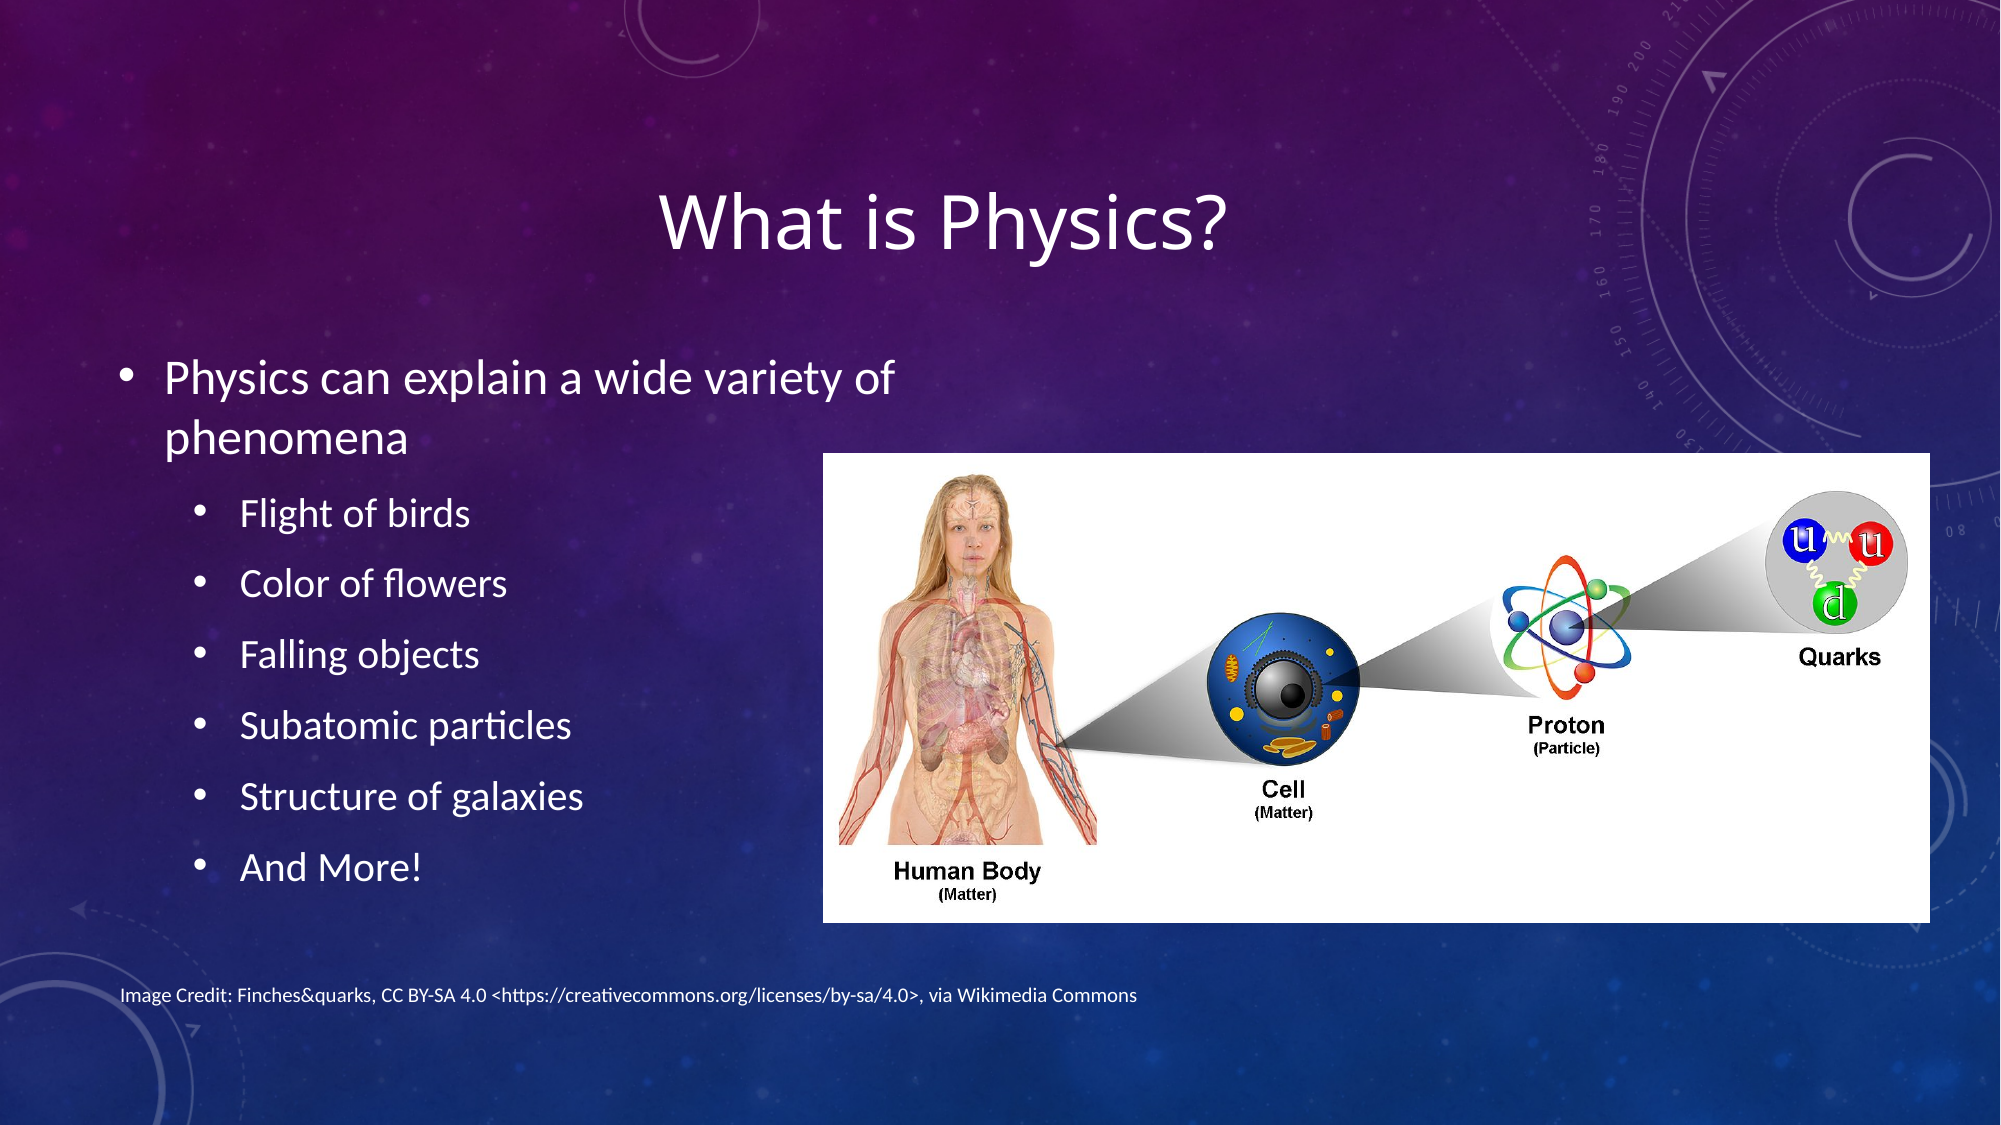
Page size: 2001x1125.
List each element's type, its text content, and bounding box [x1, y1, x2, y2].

text_box Image Credit: Finches&quarks, CC BY-SA 4.0 <https://creativecommons.org/licenses/by-sa/4.0>, via Wikimedia Commons [112, 974, 1397, 1014]
list Physics can explain a wide variety of phenomena Flight of birds Color of flowers Falling objects Subatomic particles Structure of galaxies And More! [109, 304, 1082, 930]
picture [0, 0, 2001, 1125]
title What is Physics? [111, 99, 1775, 340]
